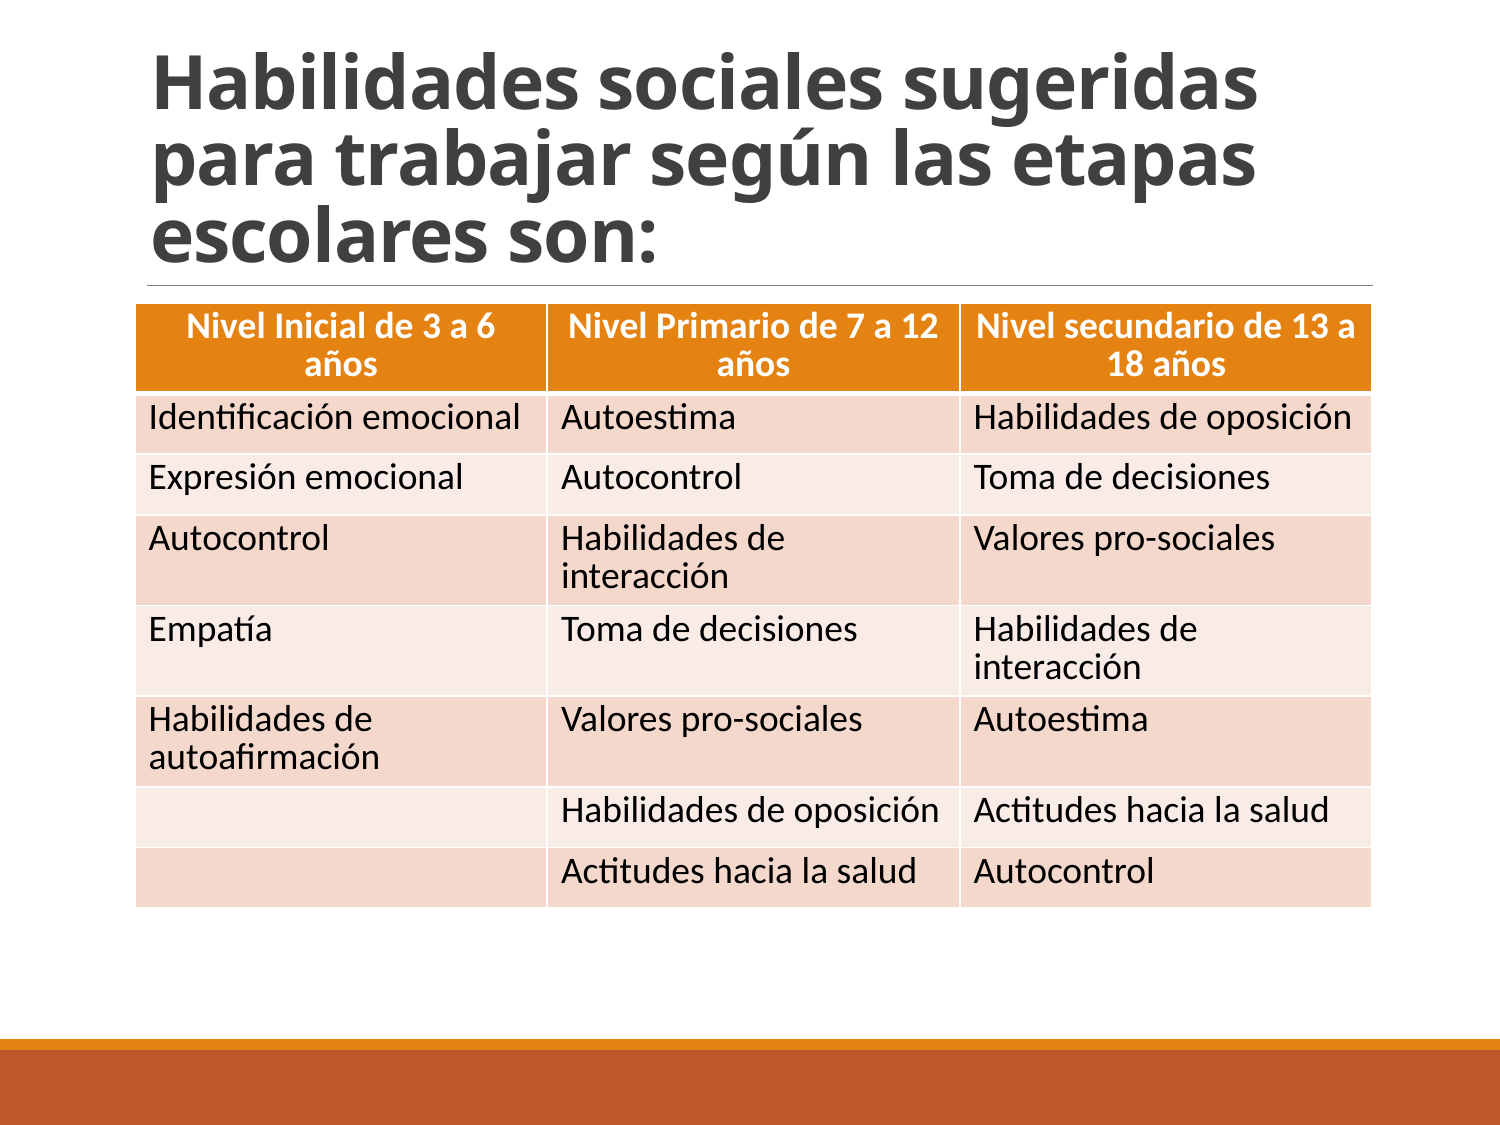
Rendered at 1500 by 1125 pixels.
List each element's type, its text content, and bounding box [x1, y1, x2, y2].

table_header Nivel Inicial de 3 a 6 años [136, 304, 546, 391]
table_cell Valores pro-sociales [961, 516, 1371, 605]
table_cell [136, 788, 546, 847]
table_cell Habilidades de oposición [961, 396, 1371, 453]
table_cell Actitudes hacia la salud [548, 848, 959, 907]
table_header Nivel Primario de 7 a 12 años [548, 304, 959, 391]
table_cell Valores pro-sociales [548, 697, 959, 786]
table_cell [136, 848, 546, 907]
table_cell Autocontrol [136, 516, 546, 605]
table_cell Habilidades de interacción [548, 516, 959, 605]
table_cell Expresión emocional [136, 455, 546, 514]
title Habilidades sociales sugeridas para trabajar según las etapas escolares son: [135, 47, 1373, 285]
table_cell Habilidades de autoafirmación [136, 697, 546, 786]
table_header Nivel secundario de 13 a 18 años [961, 304, 1371, 391]
table_cell Habilidades de oposición [548, 788, 959, 847]
table_cell Empatía [136, 606, 546, 695]
table_cell Actitudes hacia la salud [961, 788, 1371, 847]
table_cell Identificación emocional [136, 396, 546, 453]
table_cell Toma de decisiones [961, 455, 1371, 514]
table_cell Toma de decisiones [548, 606, 959, 695]
table_cell Autoestima [961, 697, 1371, 786]
table_cell Habilidades de interacción [961, 606, 1371, 695]
table_cell Autocontrol [548, 455, 959, 514]
table_cell Autocontrol [961, 848, 1371, 907]
table_cell Autoestima [548, 396, 959, 453]
